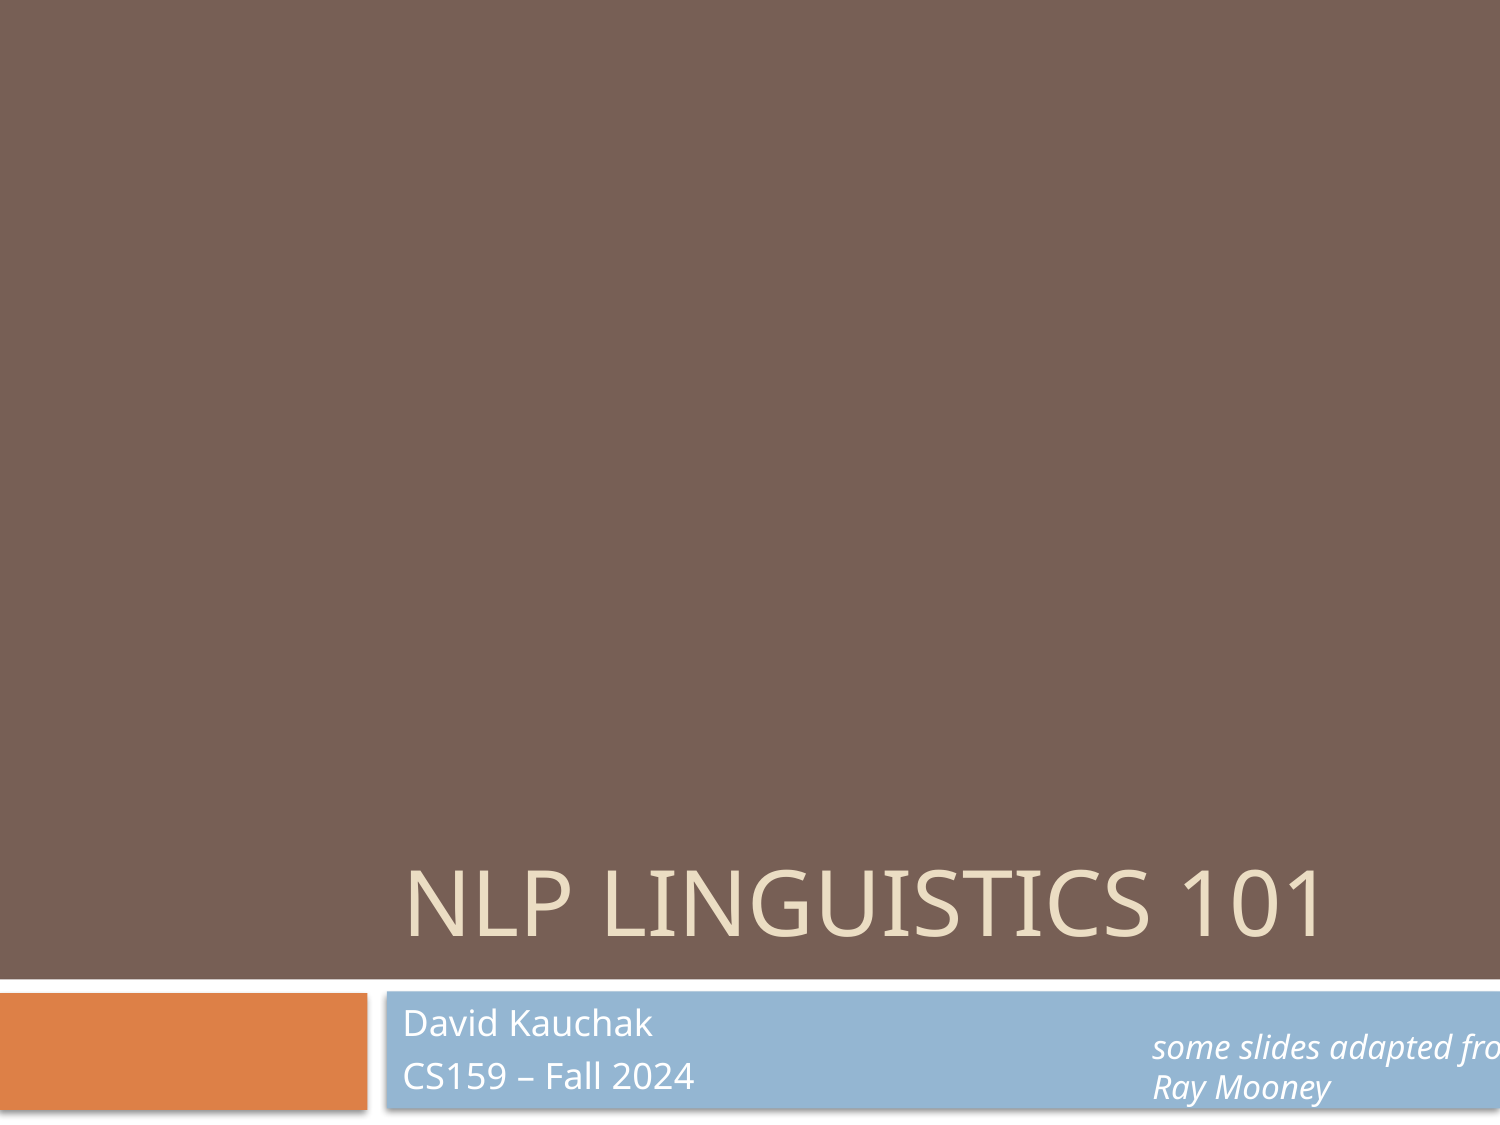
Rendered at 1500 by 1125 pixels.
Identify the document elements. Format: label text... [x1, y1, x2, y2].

title NLP Linguistics 101 [387, 662, 1450, 963]
subtitle David Kauchak CS159 – Fall 2024 [387, 992, 1488, 1105]
text_box some slides adapted from Ray Mooney [1137, 1018, 1500, 1114]
